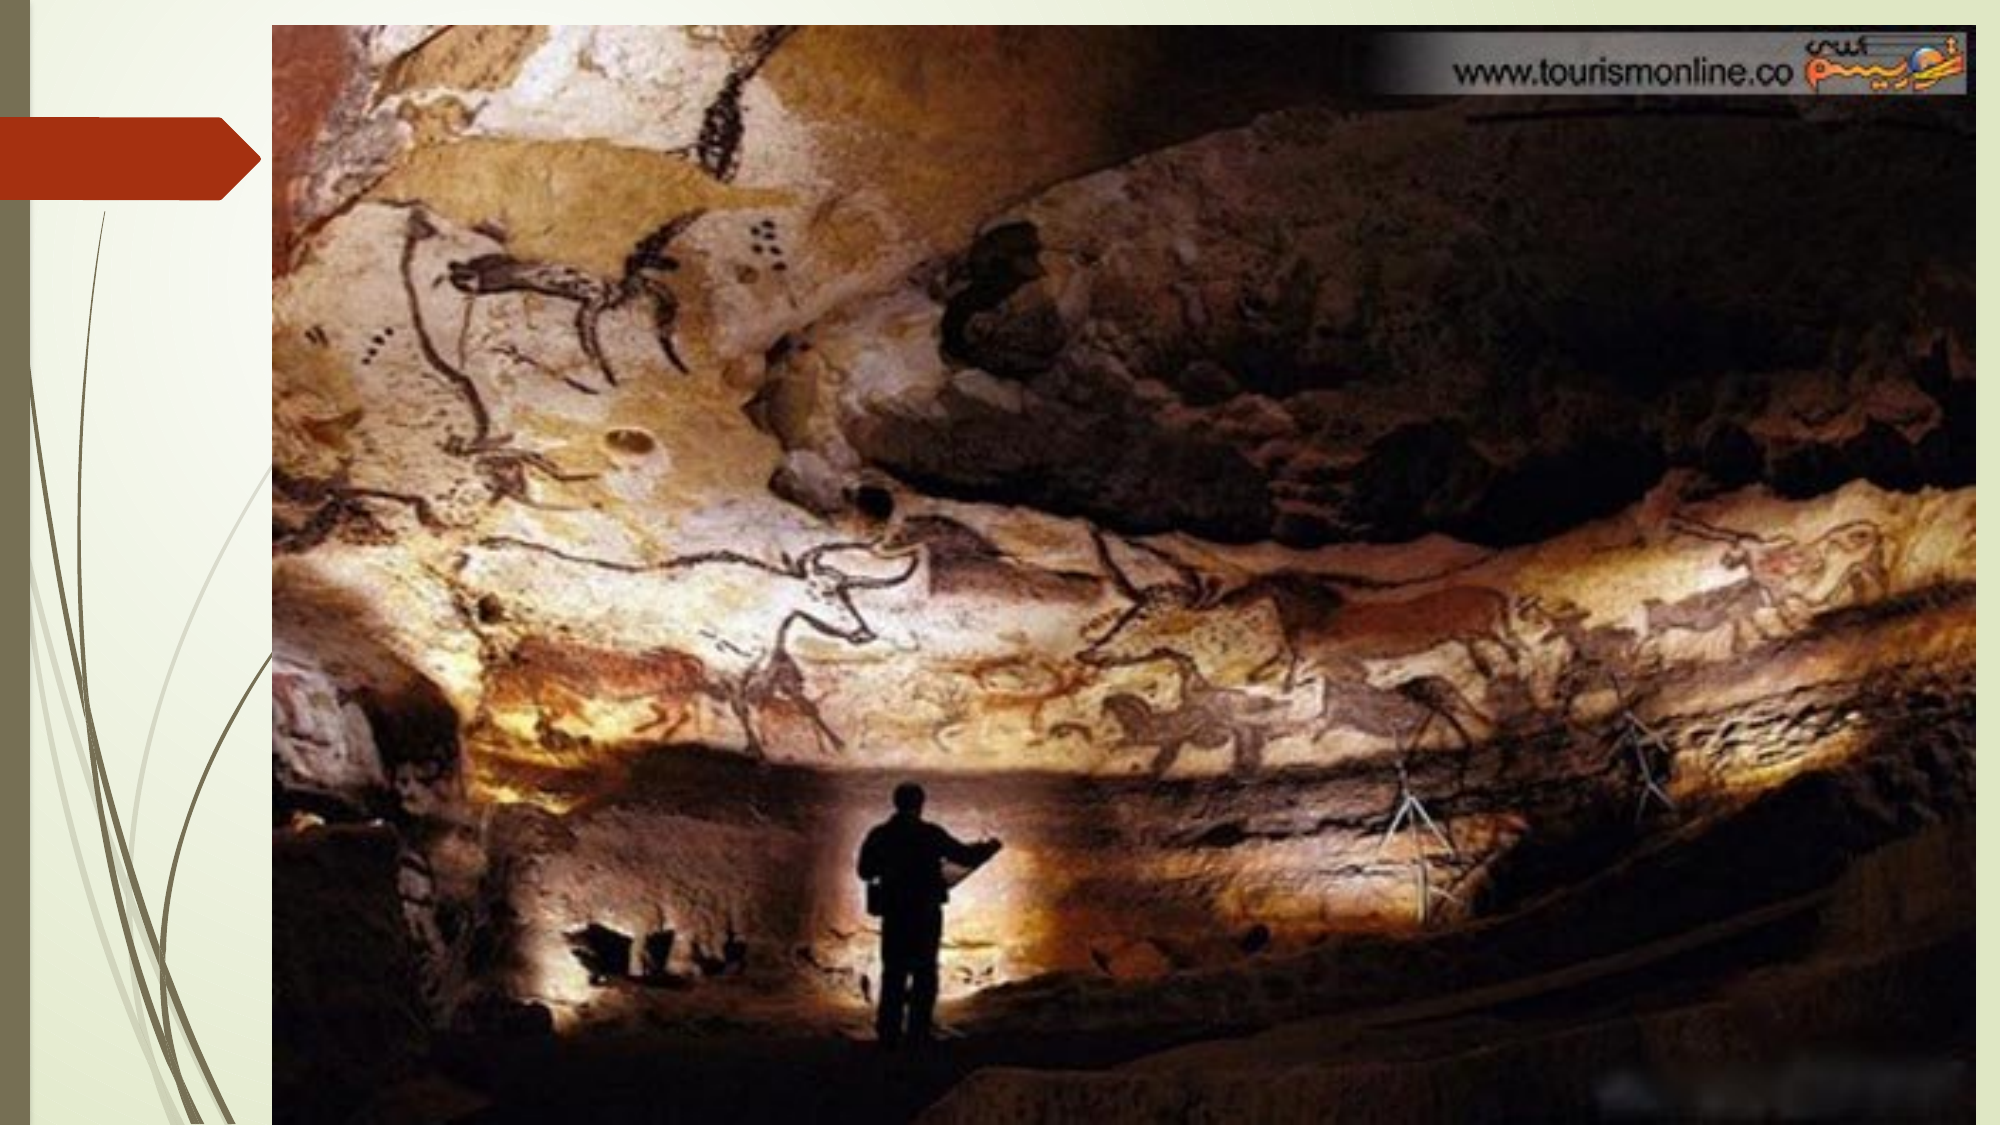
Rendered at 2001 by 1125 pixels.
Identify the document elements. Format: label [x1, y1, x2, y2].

list [272, 25, 1976, 1125]
